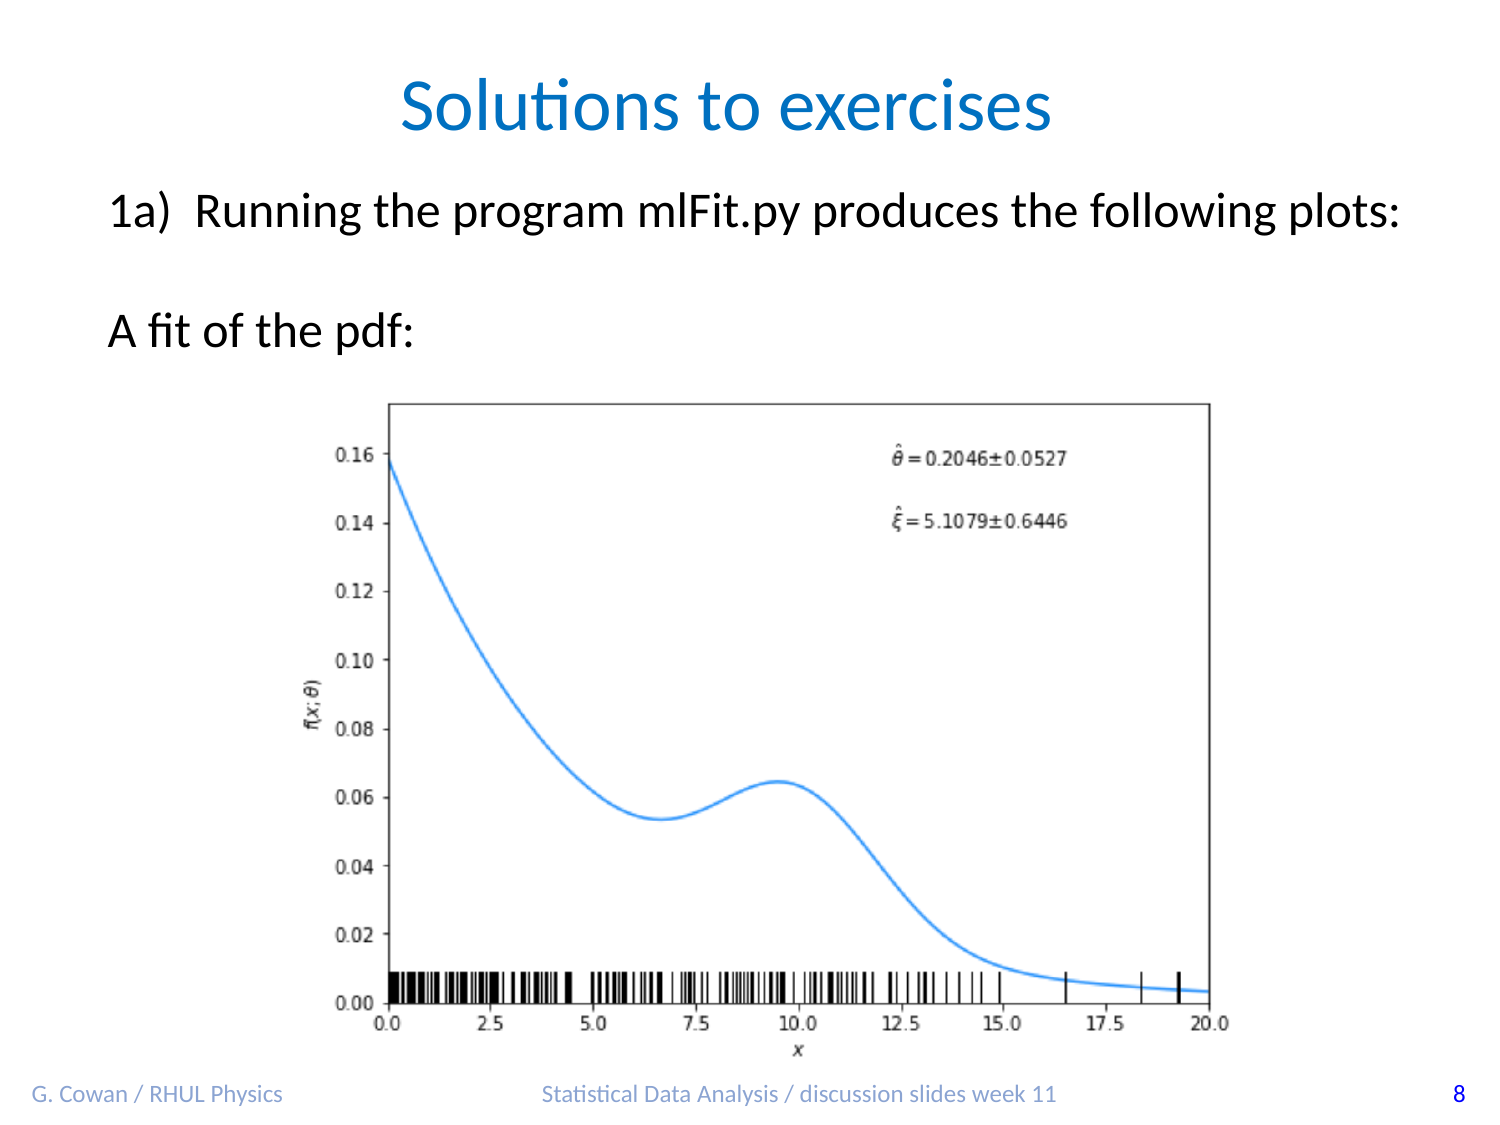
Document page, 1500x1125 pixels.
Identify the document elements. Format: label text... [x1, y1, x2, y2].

text_box 1a) Running the program mlFit.py produces the following plots: A fit of the pdf: [93, 169, 1417, 365]
text_box Solutions to exercises [385, 48, 1068, 153]
picture [276, 394, 1247, 1070]
slide_number 8 [1262, 1062, 1481, 1123]
footer Statistical Data Analysis / discussion slides week 11 [338, 1062, 1262, 1123]
slide_number G. Cowan / RHUL Physics [16, 1062, 338, 1123]
